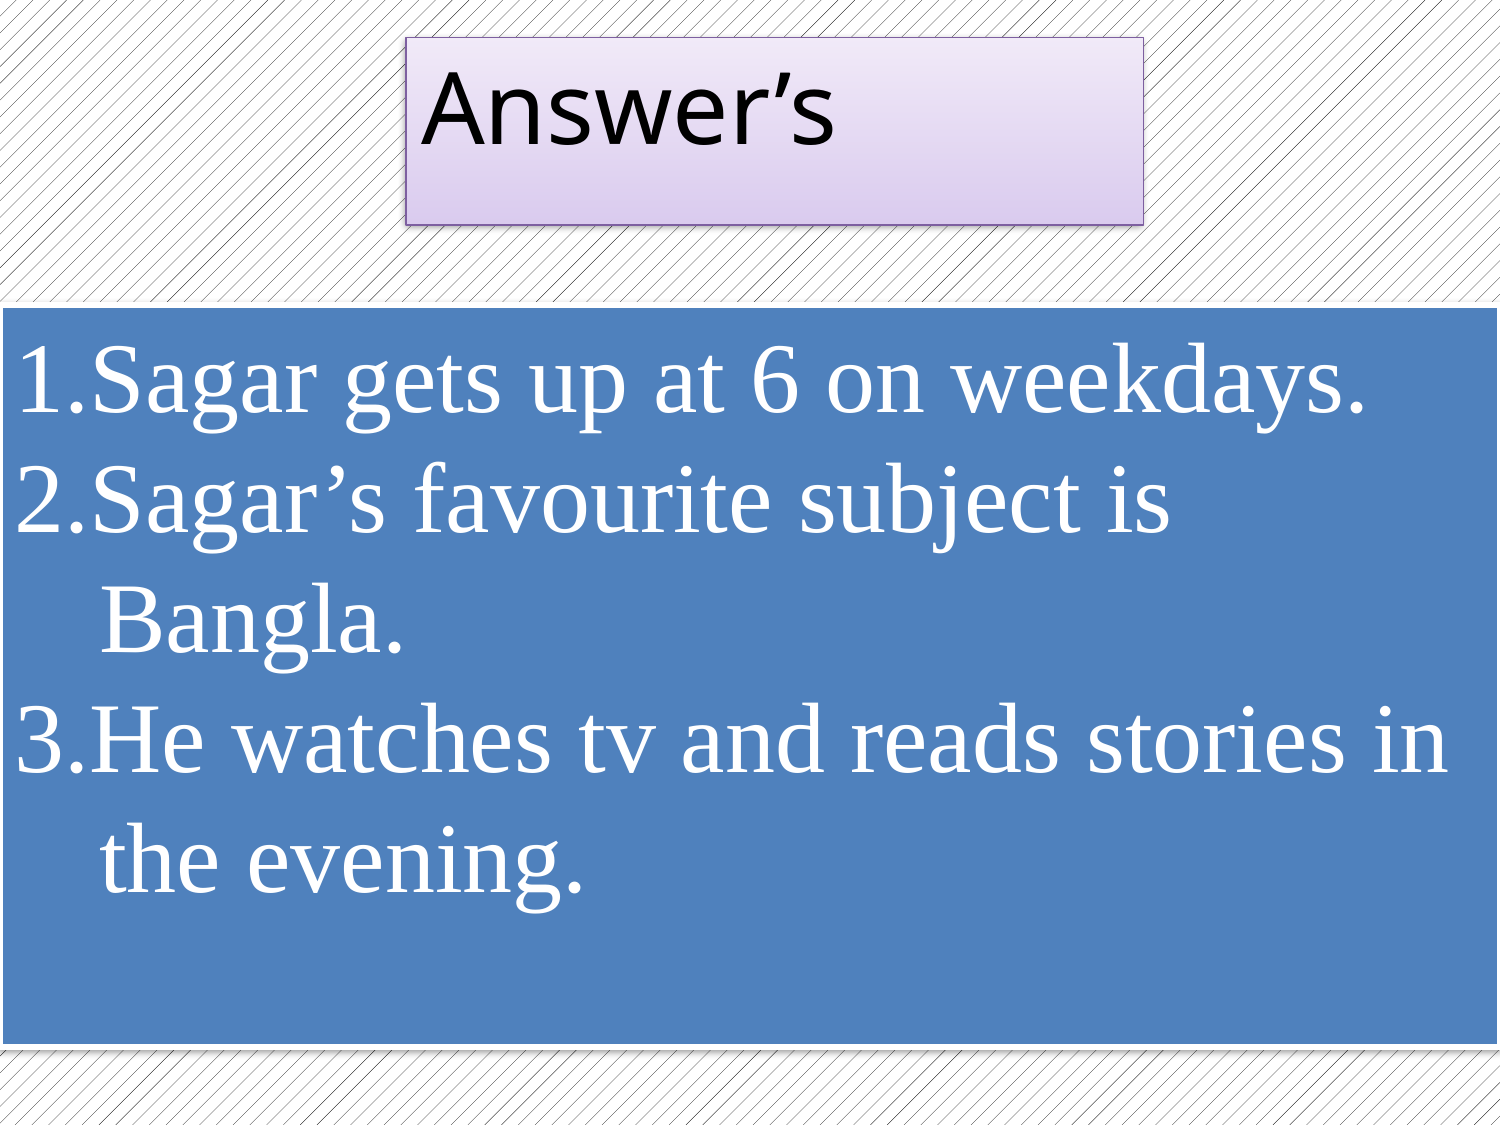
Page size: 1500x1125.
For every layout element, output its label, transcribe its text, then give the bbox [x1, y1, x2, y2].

text_box Answer’s [405, 37, 1144, 226]
text_box 1.Sagar gets up at 6 on weekdays. 2.Sagar’s favourite subject is Bangla. 3.He watches tv and reads stories in the evening. [0, 302, 1500, 1050]
